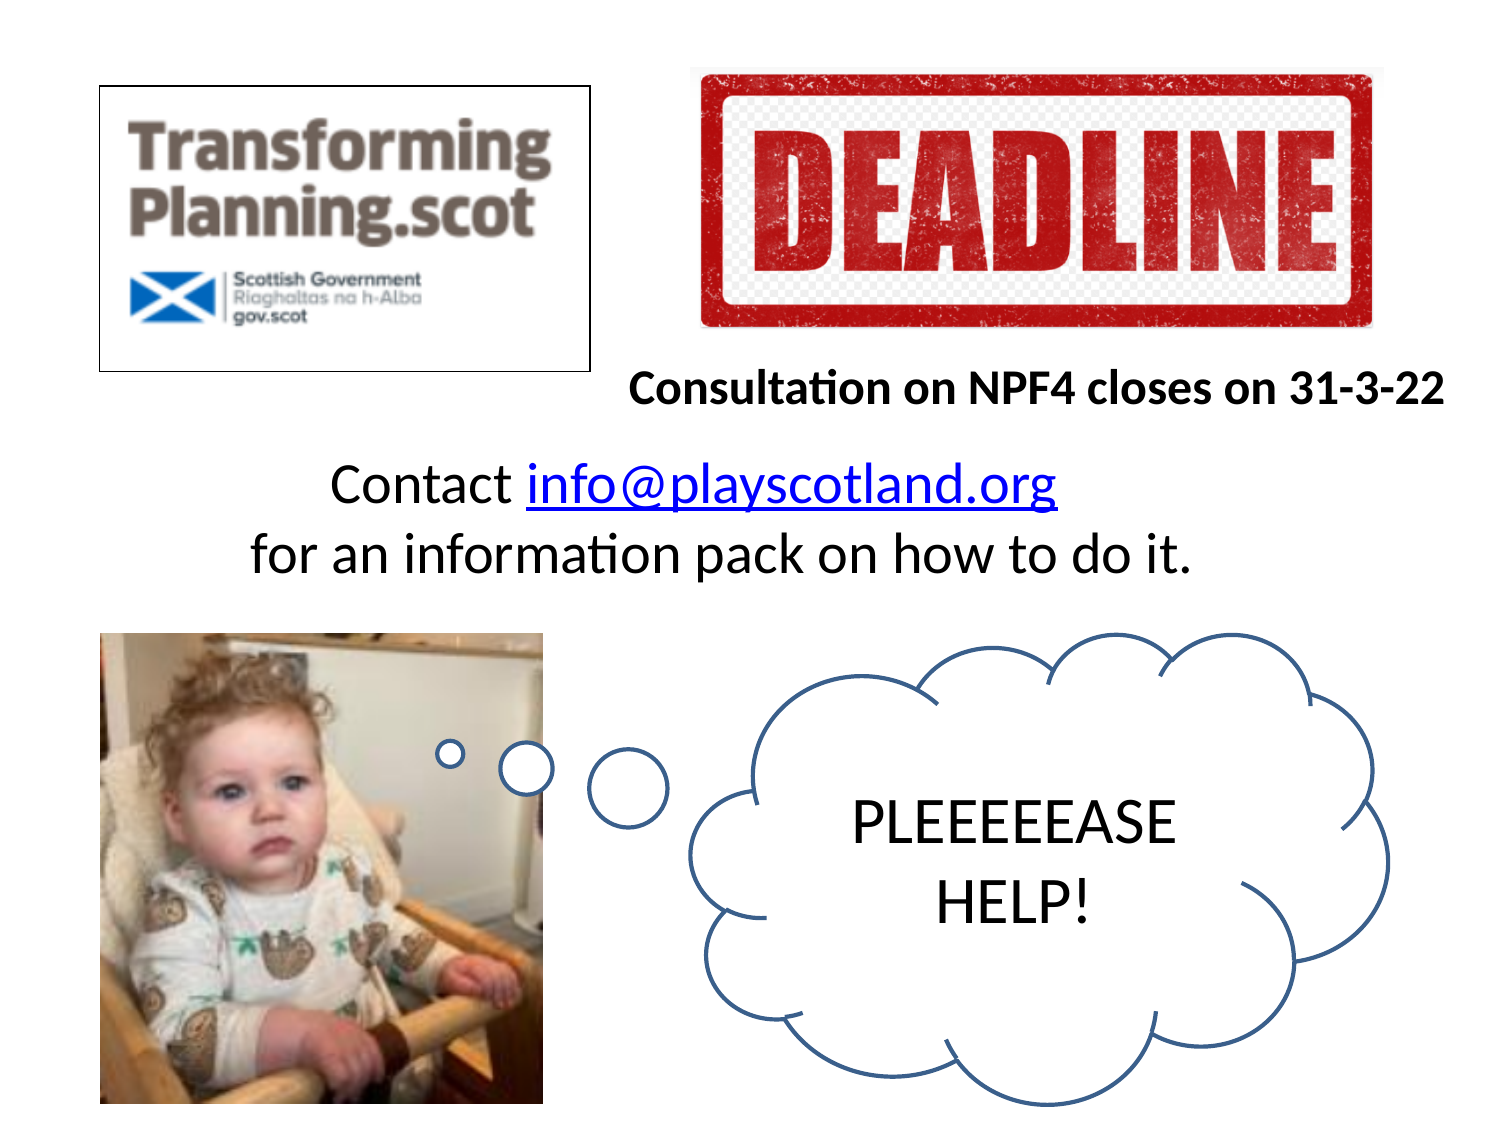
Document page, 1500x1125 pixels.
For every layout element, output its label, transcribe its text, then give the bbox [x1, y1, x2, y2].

picture [100, 86, 590, 372]
text_box Consultation on NPF4 closes on 31-3-22 [614, 347, 1461, 422]
text_box PLEEEEEASE HELP! [587, 747, 670, 830]
picture [690, 67, 1385, 335]
text_box Contact info@playscotland.org for an information pack on how to do it. [236, 438, 1209, 593]
picture [100, 633, 543, 1104]
text_box PLEEEEEASE HELP! [688, 632, 1391, 1107]
text_box PLEEEEEASE HELP! [546, 748, 555, 789]
